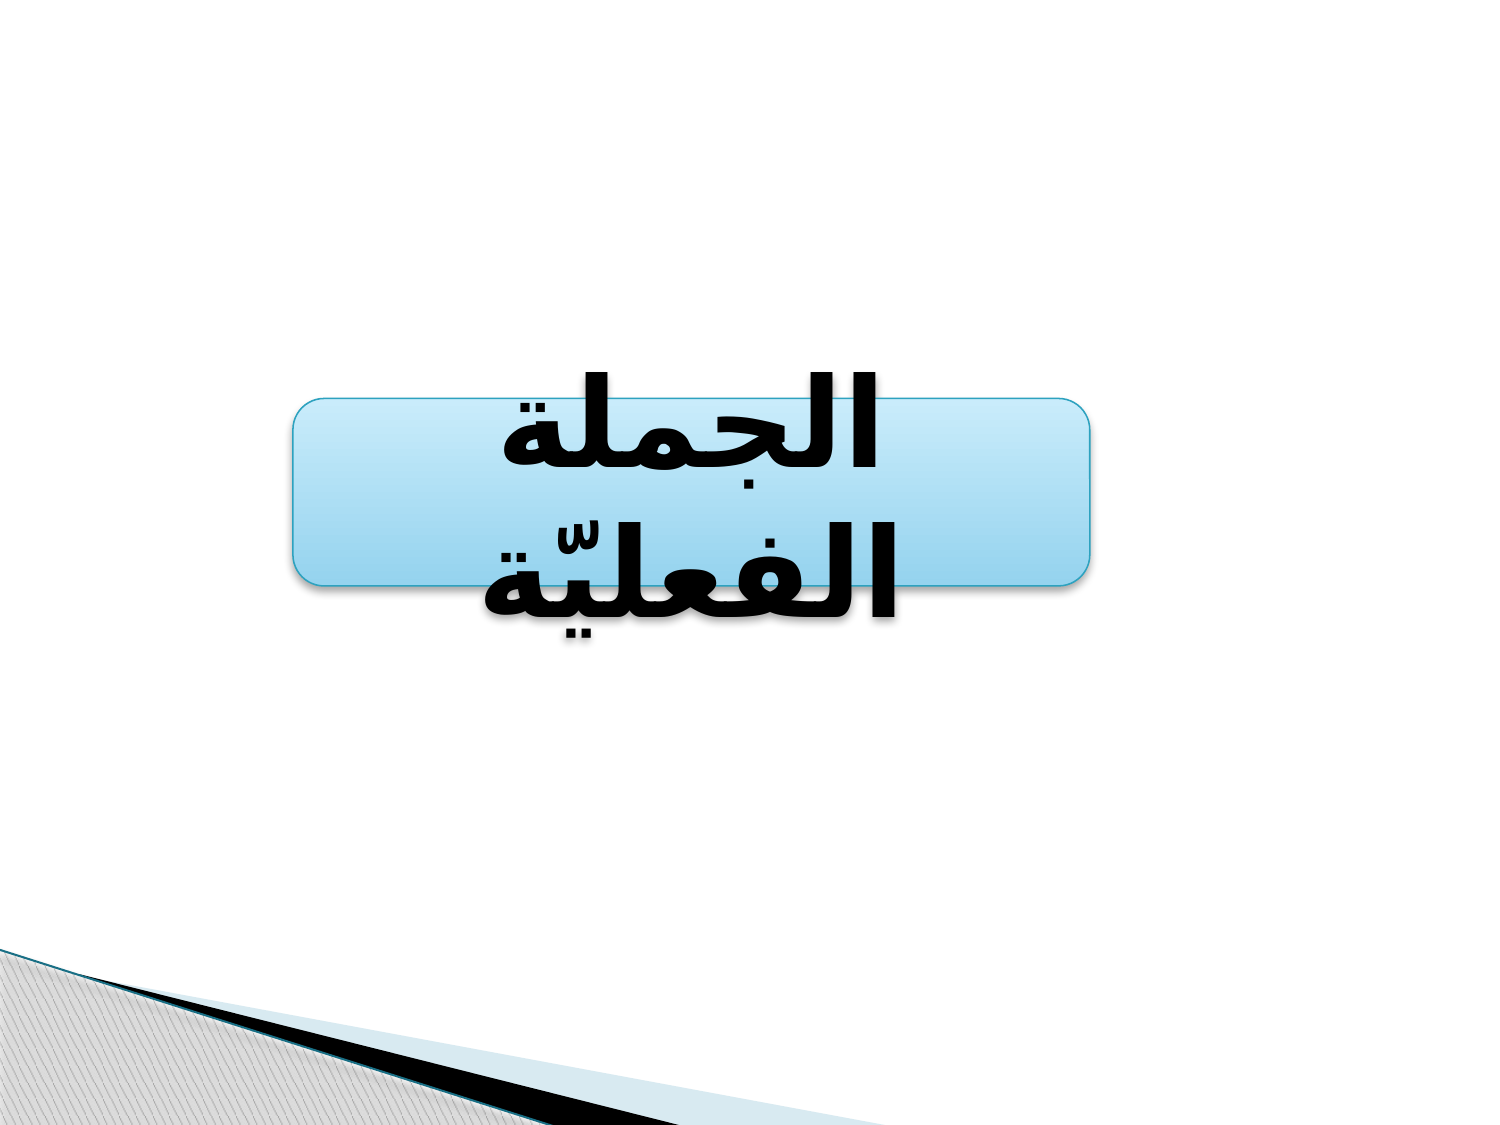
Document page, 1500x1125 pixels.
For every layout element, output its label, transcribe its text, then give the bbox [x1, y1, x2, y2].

text_box الجملة الفعليّة [292, 397, 1091, 587]
